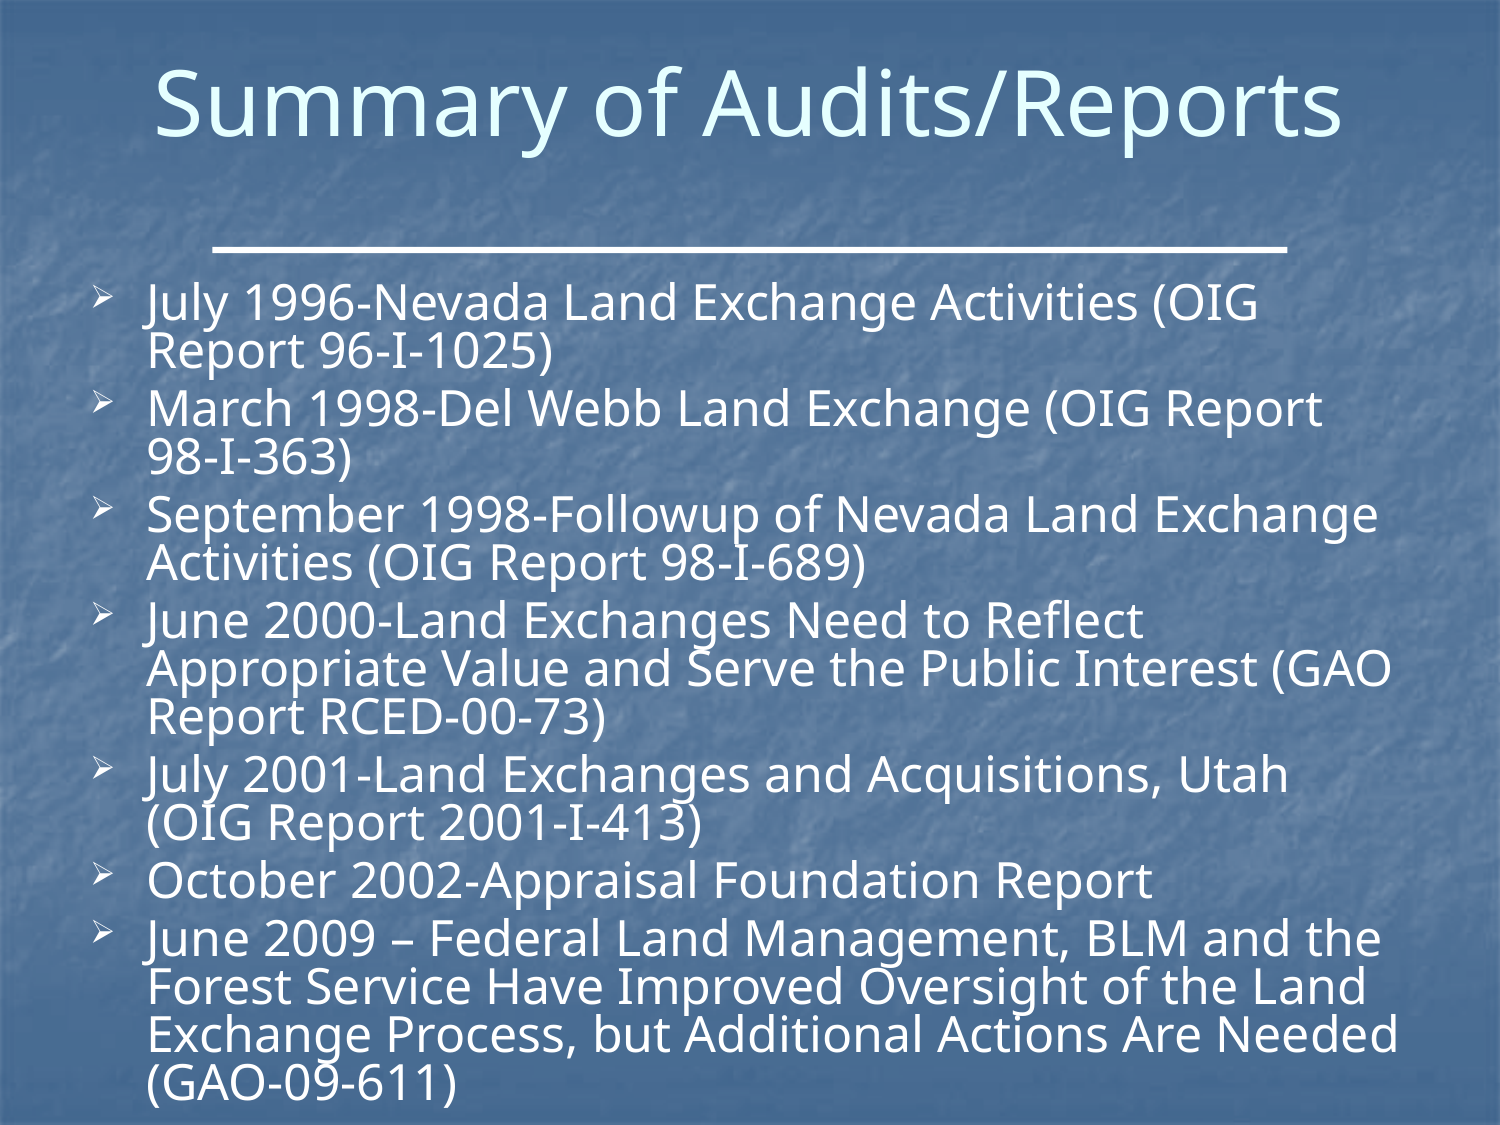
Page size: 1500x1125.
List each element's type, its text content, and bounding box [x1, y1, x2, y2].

list July 1996-Nevada Land Exchange Activities (OIG Report 96-I-1025) March 1998-Del Webb Land Exchange (OIG Report 98-I-363) September 1998-Followup of Nevada Land Exchange Activities (OIG Report 98-I-689) June 2000-Land Exchanges Need to Reflect Appropriate Value and Serve the Public Interest (GAO Report RCED-00-73) July 2001-Land Exchanges and Acquisitions, Utah (OIG Report 2001-I-413) October 2002-Appraisal Foundation Report June 2009 – Federal Land Management, BLM and the Forest Service Have Improved Oversight of the Land Exchange Process, but Additional Actions Are Needed (GAO-09-611) [74, 274, 1426, 1063]
title Summary of Audits/Reports [112, 0, 1388, 201]
